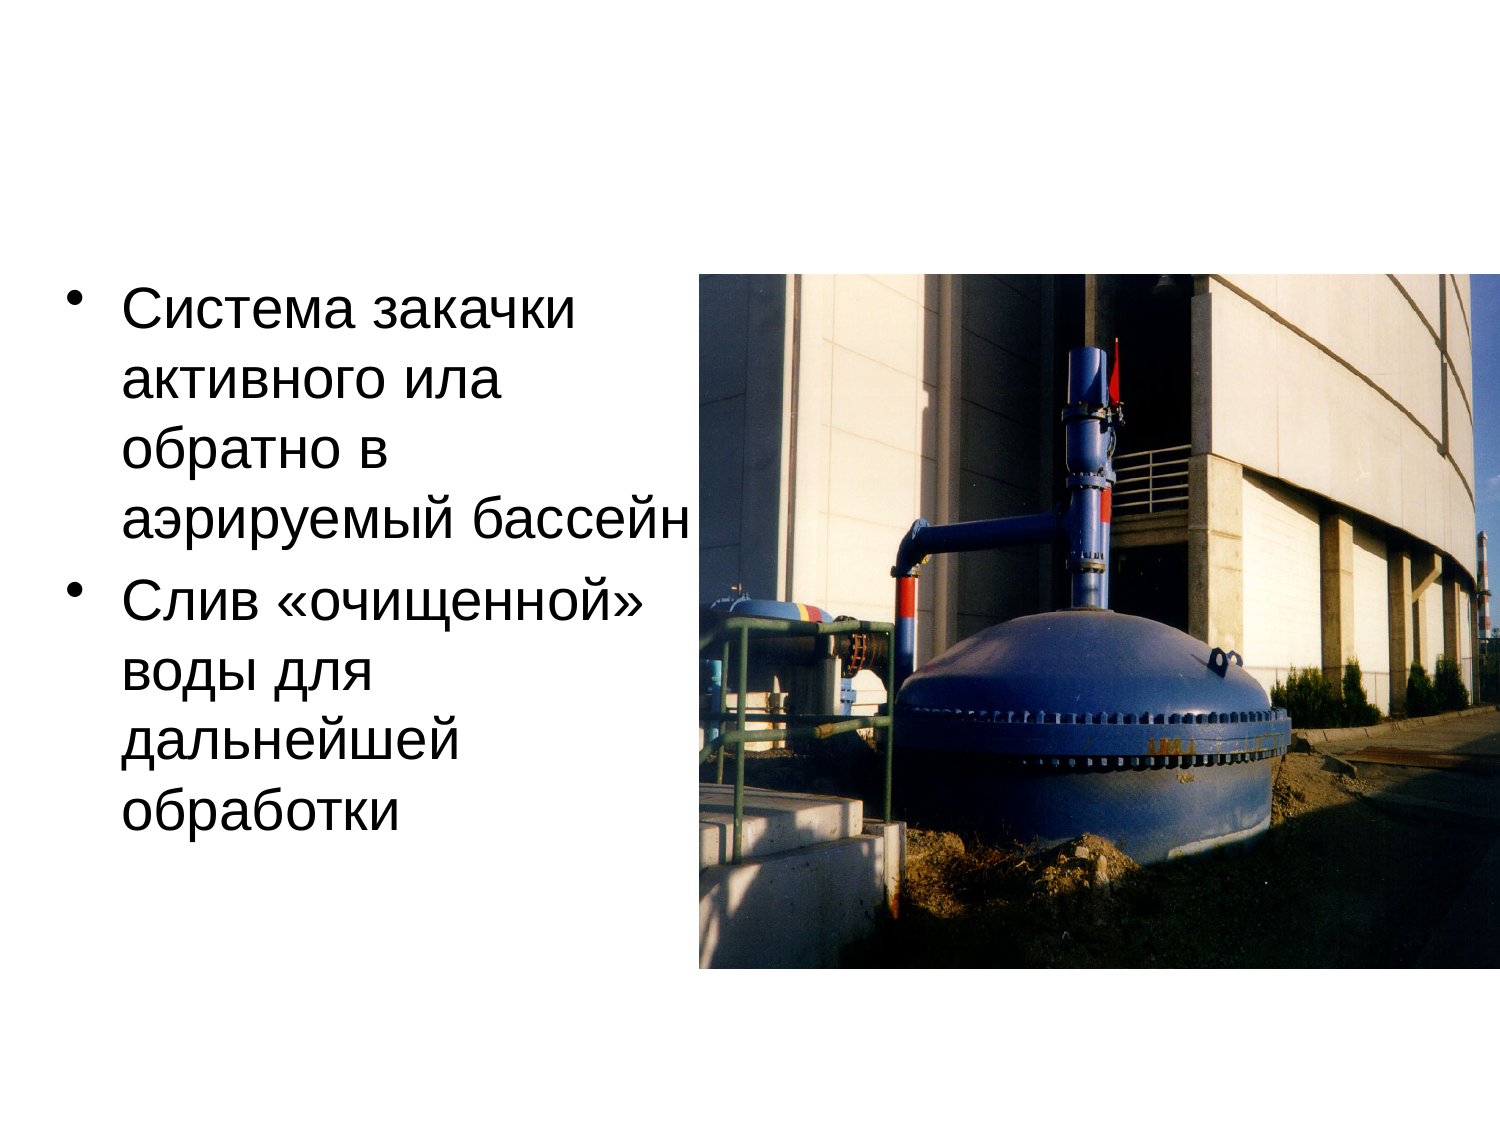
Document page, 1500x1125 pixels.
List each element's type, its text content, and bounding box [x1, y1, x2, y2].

list Система закачки активного ила обратно в аэрируемый бассейн Слив «очищенной» воды для дальнейшей обработки [49, 262, 713, 1001]
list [699, 274, 1500, 969]
